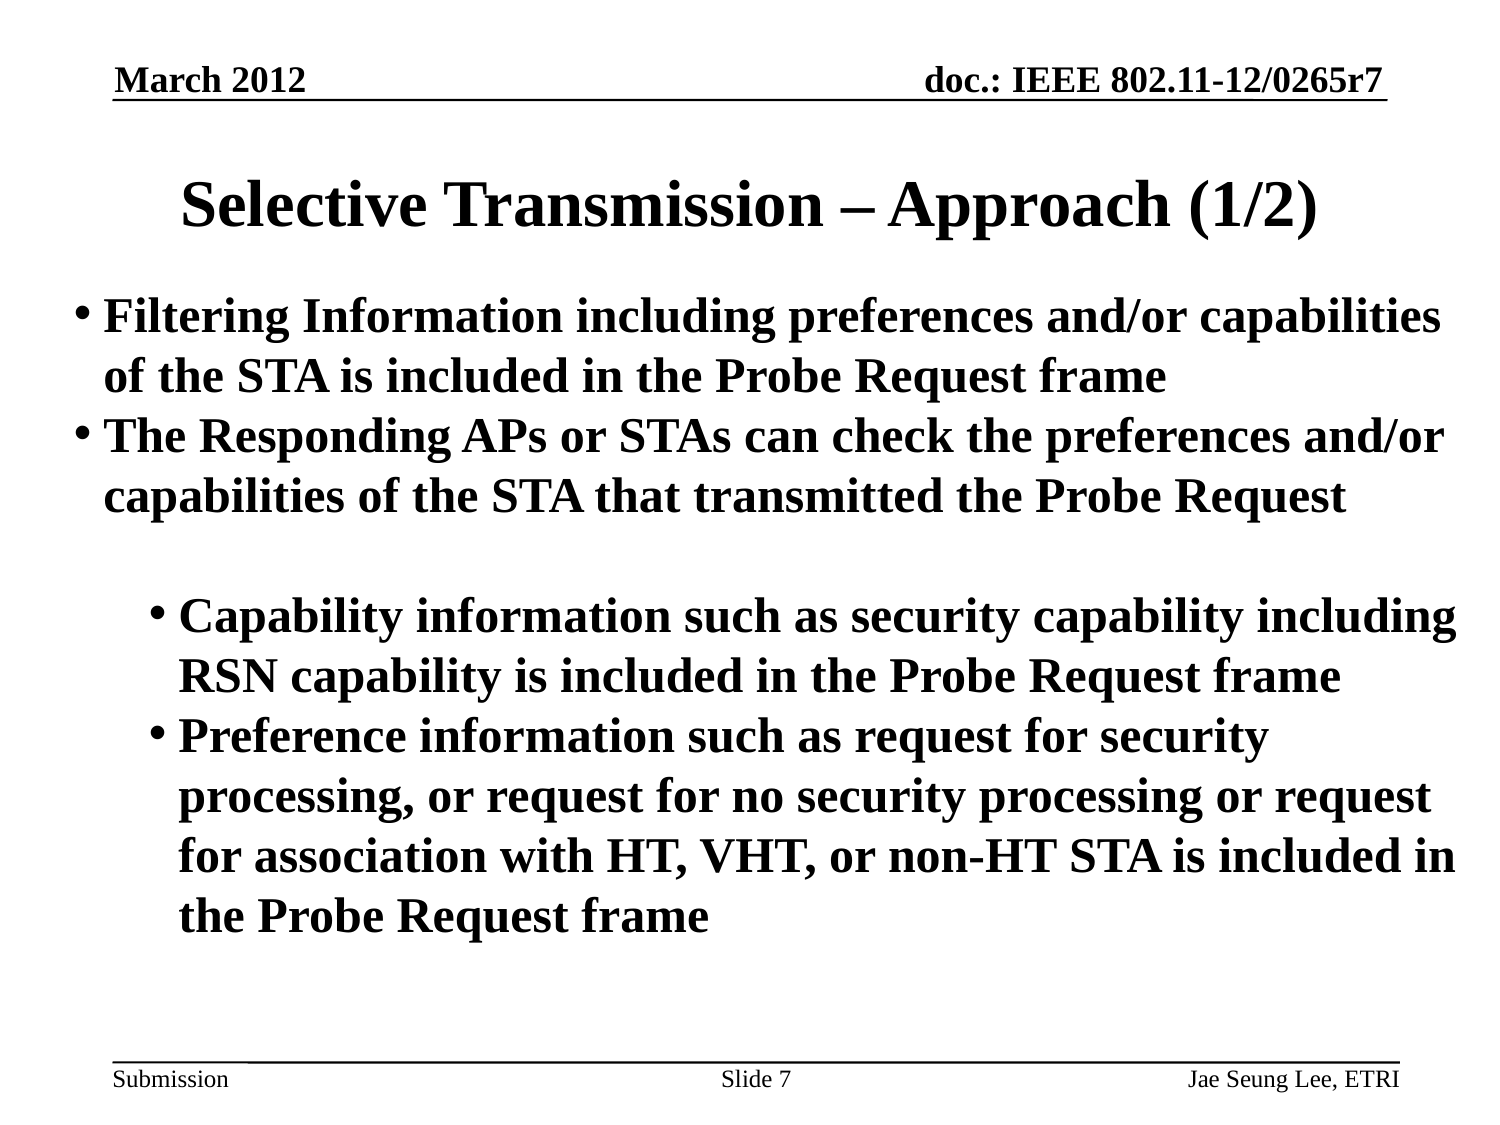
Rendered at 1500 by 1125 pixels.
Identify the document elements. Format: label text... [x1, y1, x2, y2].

text_box Jae Seung Lee, ETRI [1187, 1062, 1401, 1093]
text_box Filtering Information including preferences and/or capabilities of the STA is included in the Probe Request frame The Responding APs or STAs can check the preferences and/or capabilities of the STA that transmitted the Probe Request Capability information such as security capability including RSN capability is included in the Probe Request frame Preference information such as request for security processing, or request for no security processing or request for association with HT, VHT, or non-HT STA is included in the Probe Request frame [59, 274, 1488, 950]
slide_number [114, 54, 309, 101]
title Selective Transmission – Approach (1/2) [112, 112, 1388, 274]
slide_number Slide 7 [712, 1061, 800, 1093]
